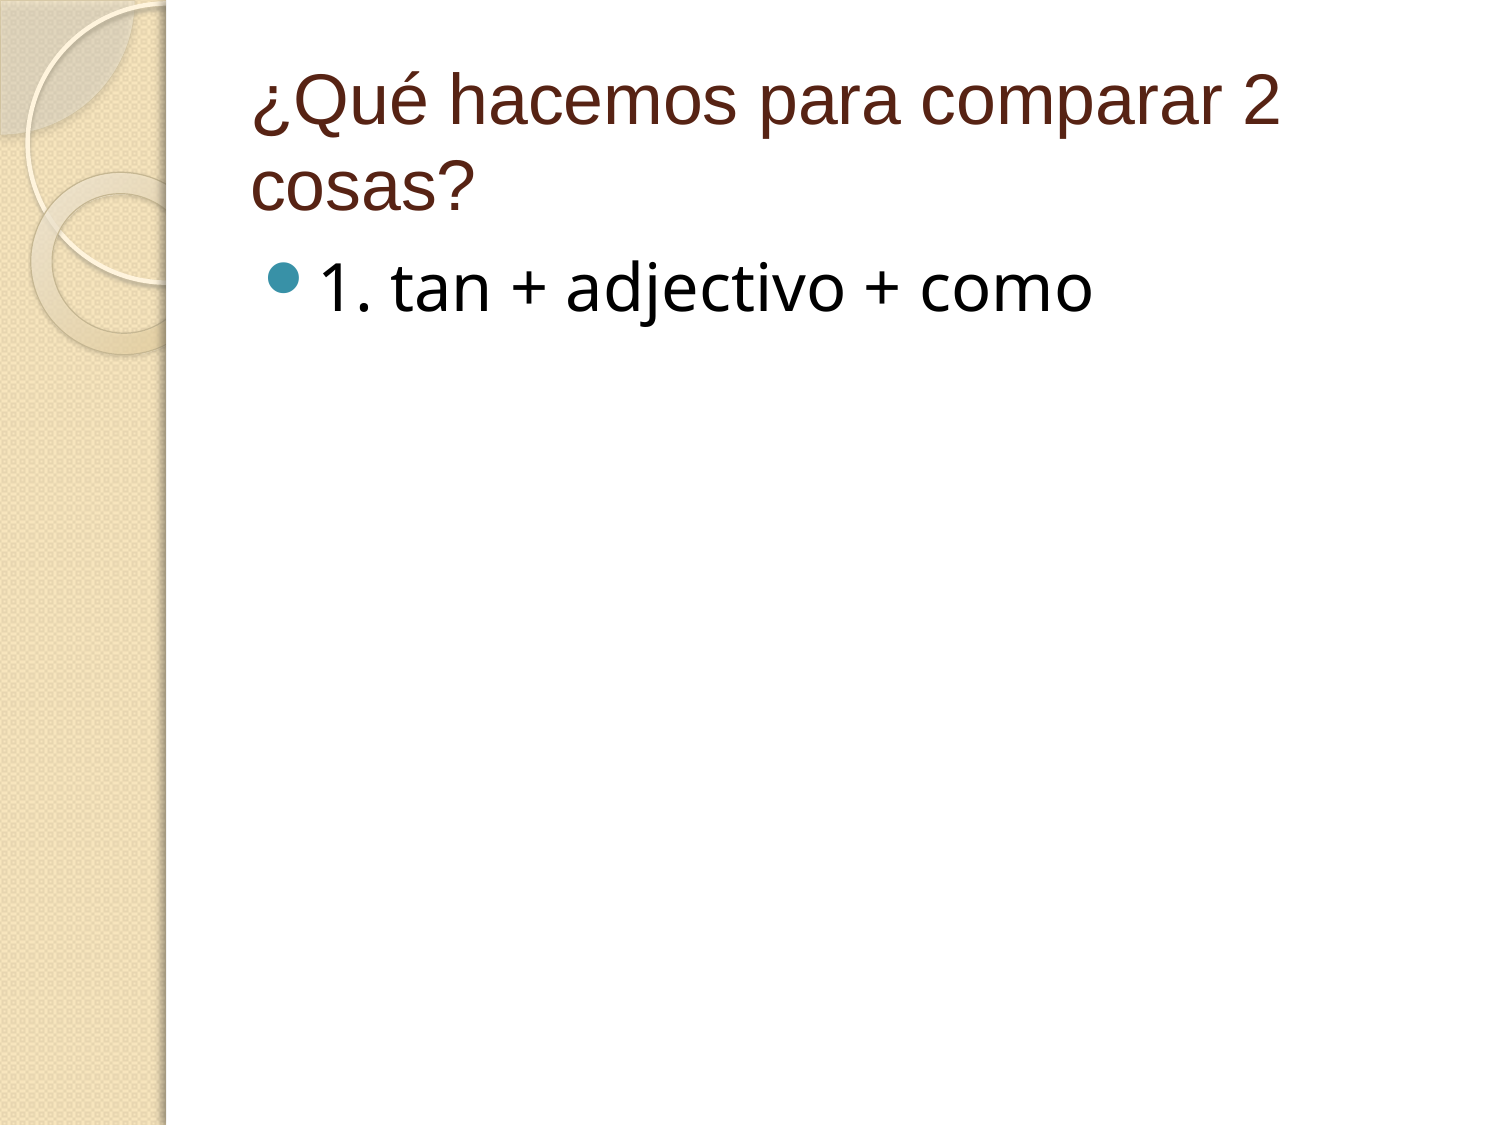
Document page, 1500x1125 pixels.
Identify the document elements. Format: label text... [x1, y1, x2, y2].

list 1. tan + adjectivo + como [235, 237, 1466, 1025]
title ¿Qué hacemos para comparar 2 cosas? [235, 45, 1466, 233]
